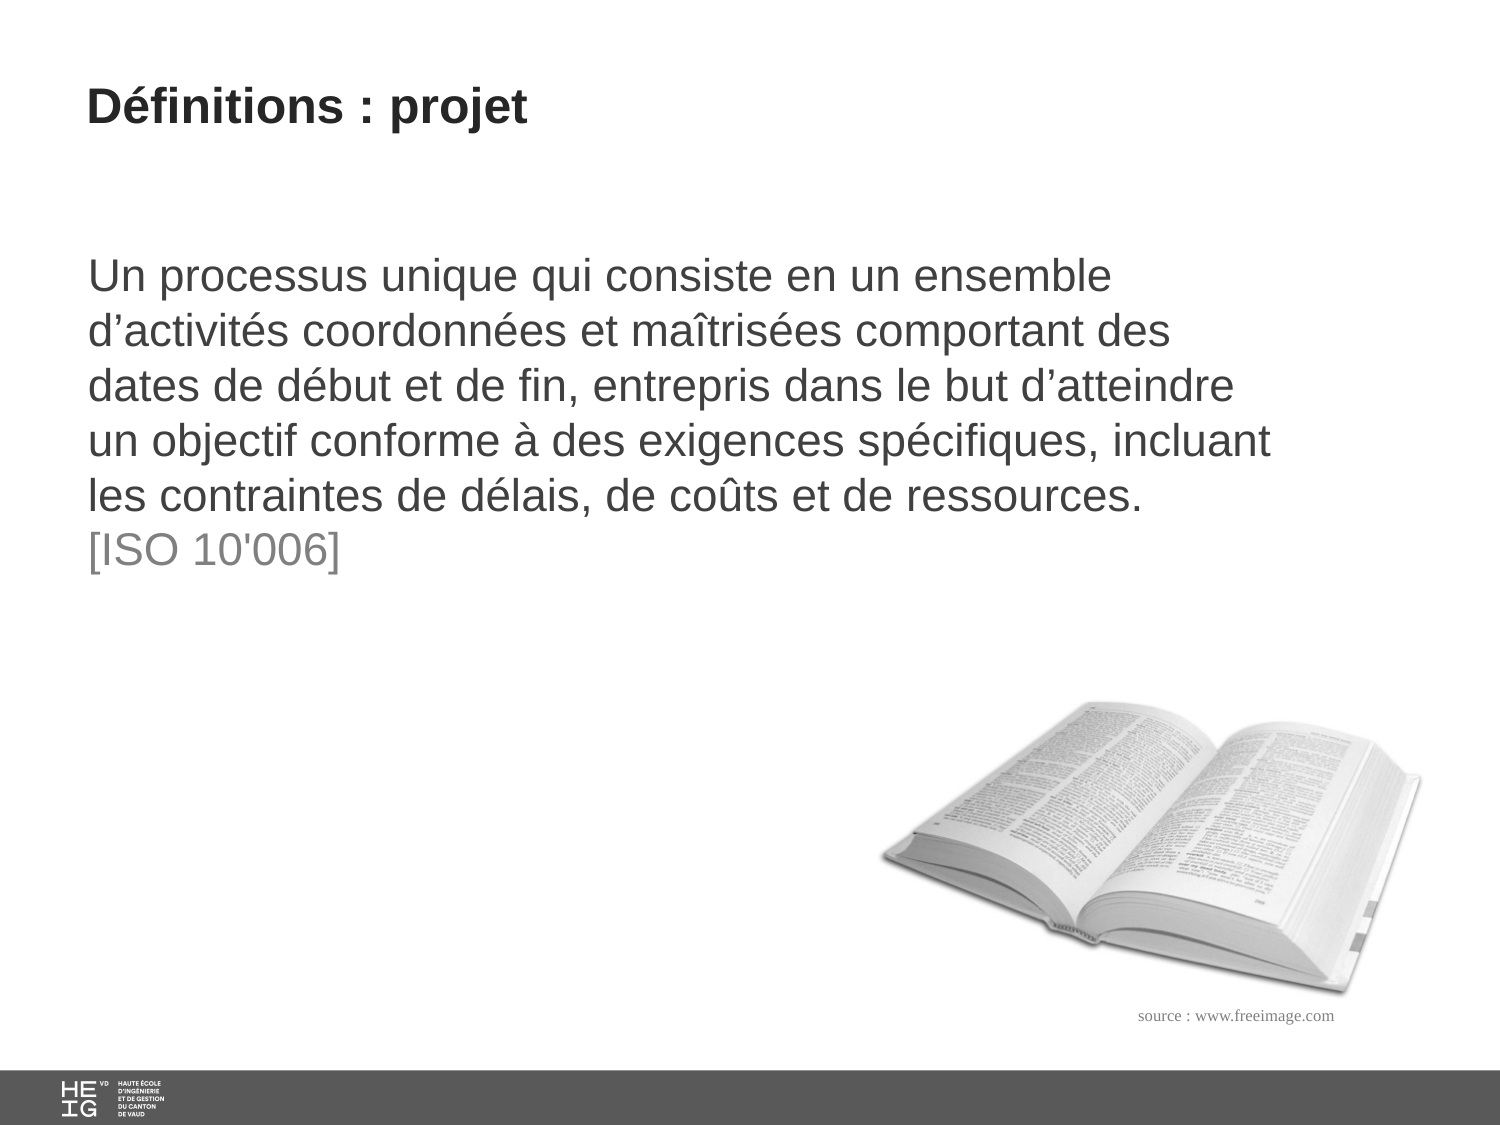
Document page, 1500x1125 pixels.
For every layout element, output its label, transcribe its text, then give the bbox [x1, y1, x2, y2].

picture [62, 1080, 164, 1117]
title Définitions : projet [71, 62, 1342, 146]
text_box source : www.freeimage.com [1123, 1023, 1350, 1033]
picture [865, 685, 1431, 1015]
list Un processus unique qui consiste en un ensemble d’activités coordonnées et maîtrisées comportant des dates de début et de fin, entrepris dans le but d’atteindre un objectif conforme à des exigences spécifiques, incluant les contraintes de délais, de coûts et de ressources. [ISO 10'006] [72, 237, 1300, 578]
